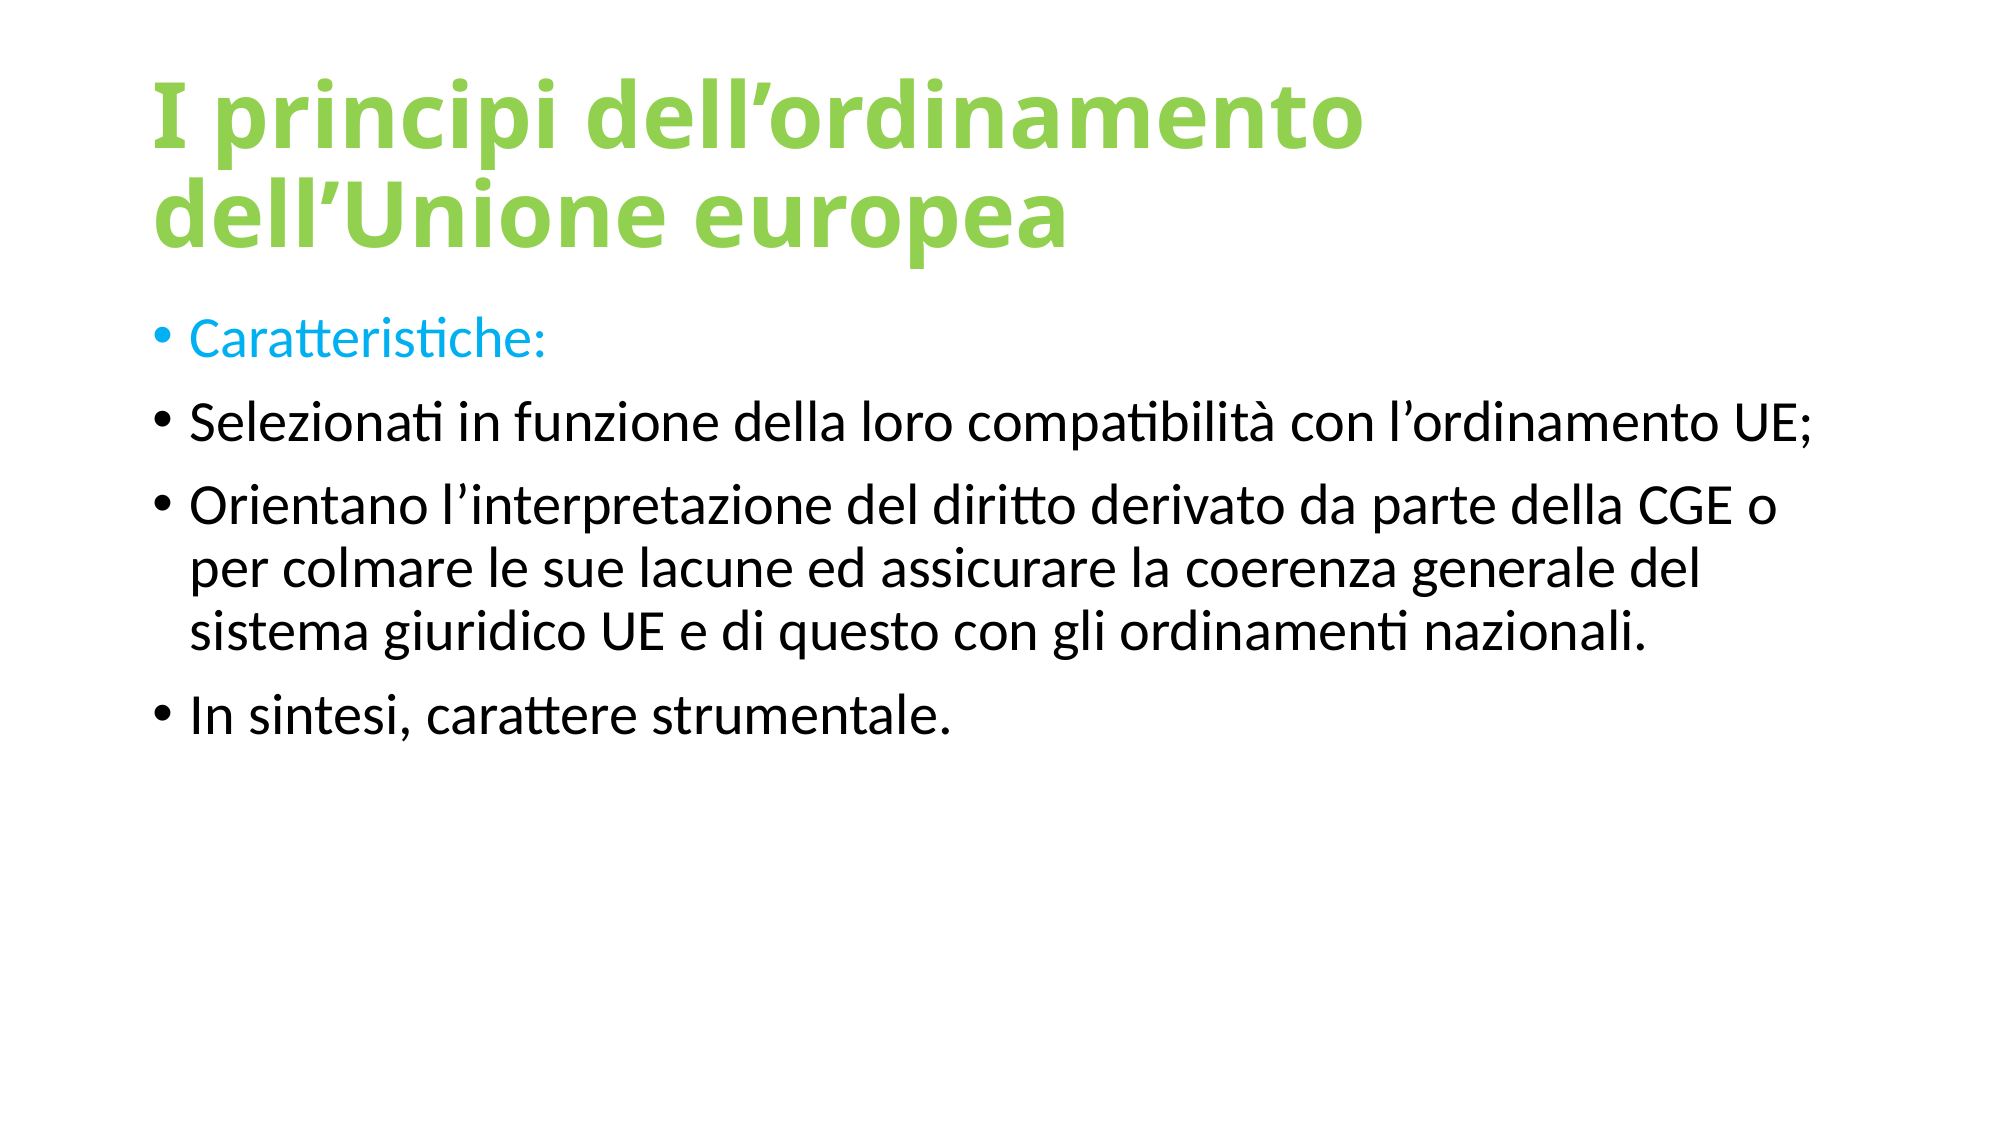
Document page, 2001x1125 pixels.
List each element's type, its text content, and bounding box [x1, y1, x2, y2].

list Caratteristiche: Selezionati in funzione della loro compatibilità con l’ordinamento UE; Orientano l’interpretazione del diritto derivato da parte della CGE o per colmare le sue lacune ed assicurare la coerenza generale del sistema giuridico UE e di questo con gli ordinamenti nazionali. In sintesi, carattere strumentale. [137, 299, 1863, 1014]
title I principi dell’ordinamento dell’Unione europea [137, 59, 1863, 278]
